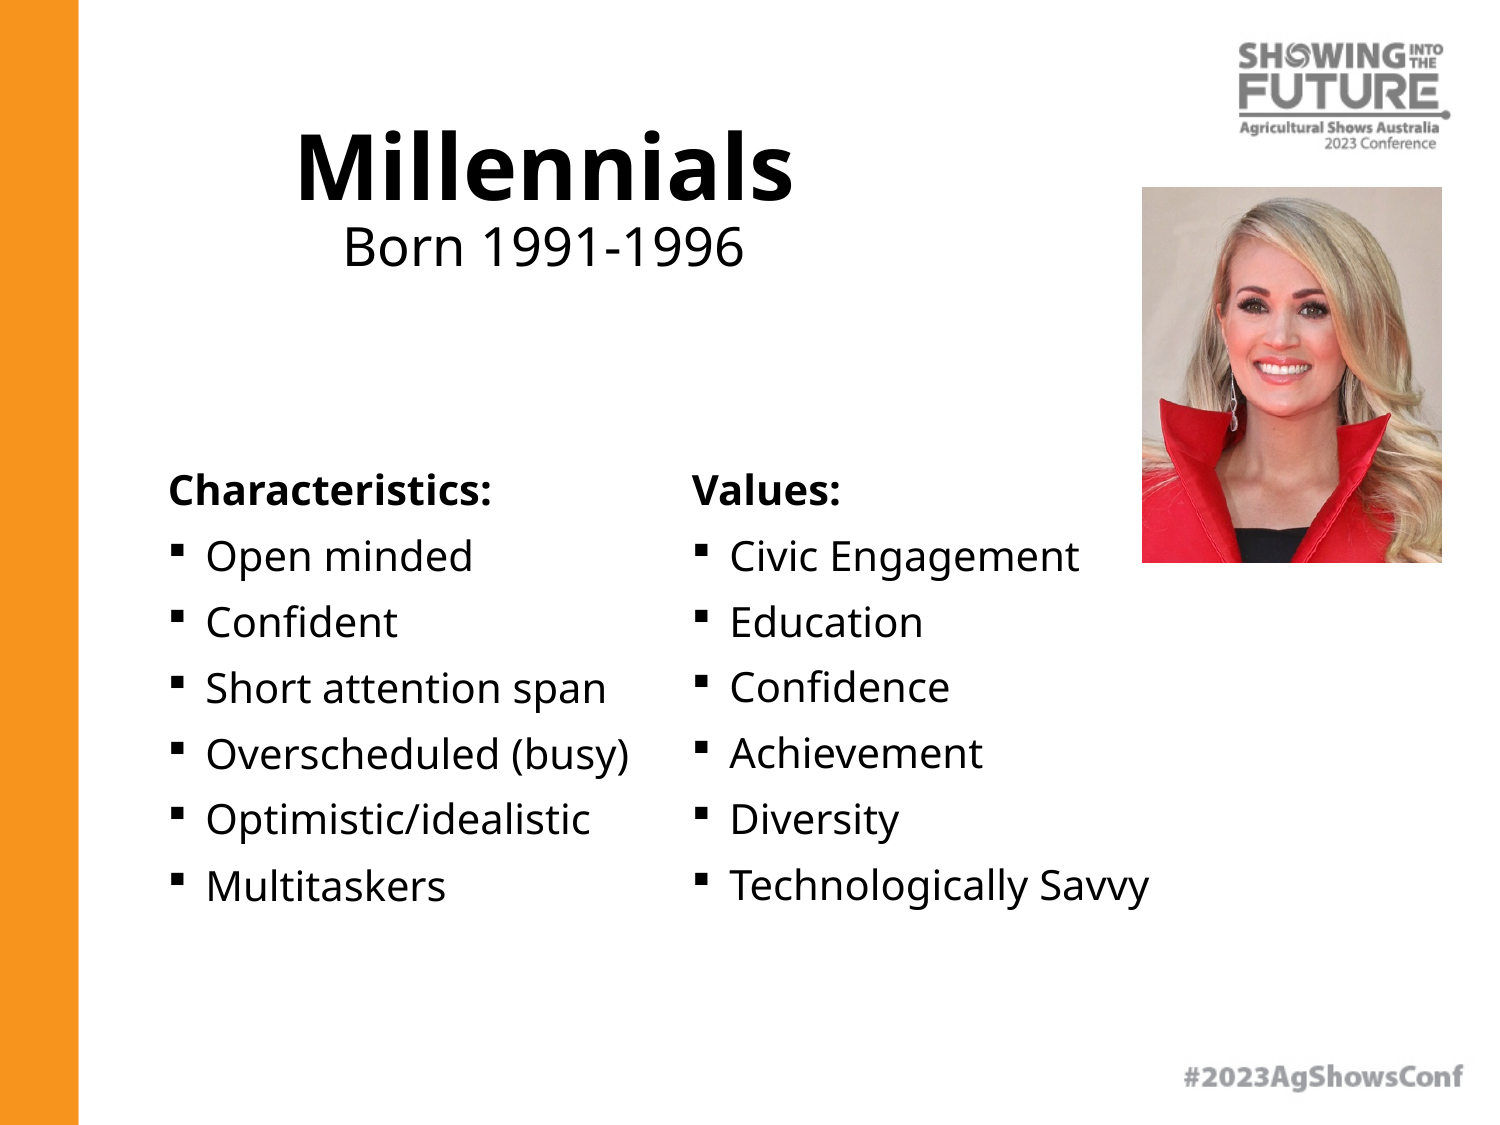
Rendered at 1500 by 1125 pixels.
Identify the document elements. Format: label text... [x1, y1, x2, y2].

picture [0, 0, 1500, 1125]
list Characteristics: Open minded Confident Short attention span Overscheduled (busy) Optimistic/idealistic Multitaskers [152, 461, 677, 1082]
text_box Values: Civic Engagement Education Confidence Achievement Diversity Technologically Savvy [677, 461, 1250, 1082]
title Millennials Born 1991-1996 [71, 94, 1017, 305]
